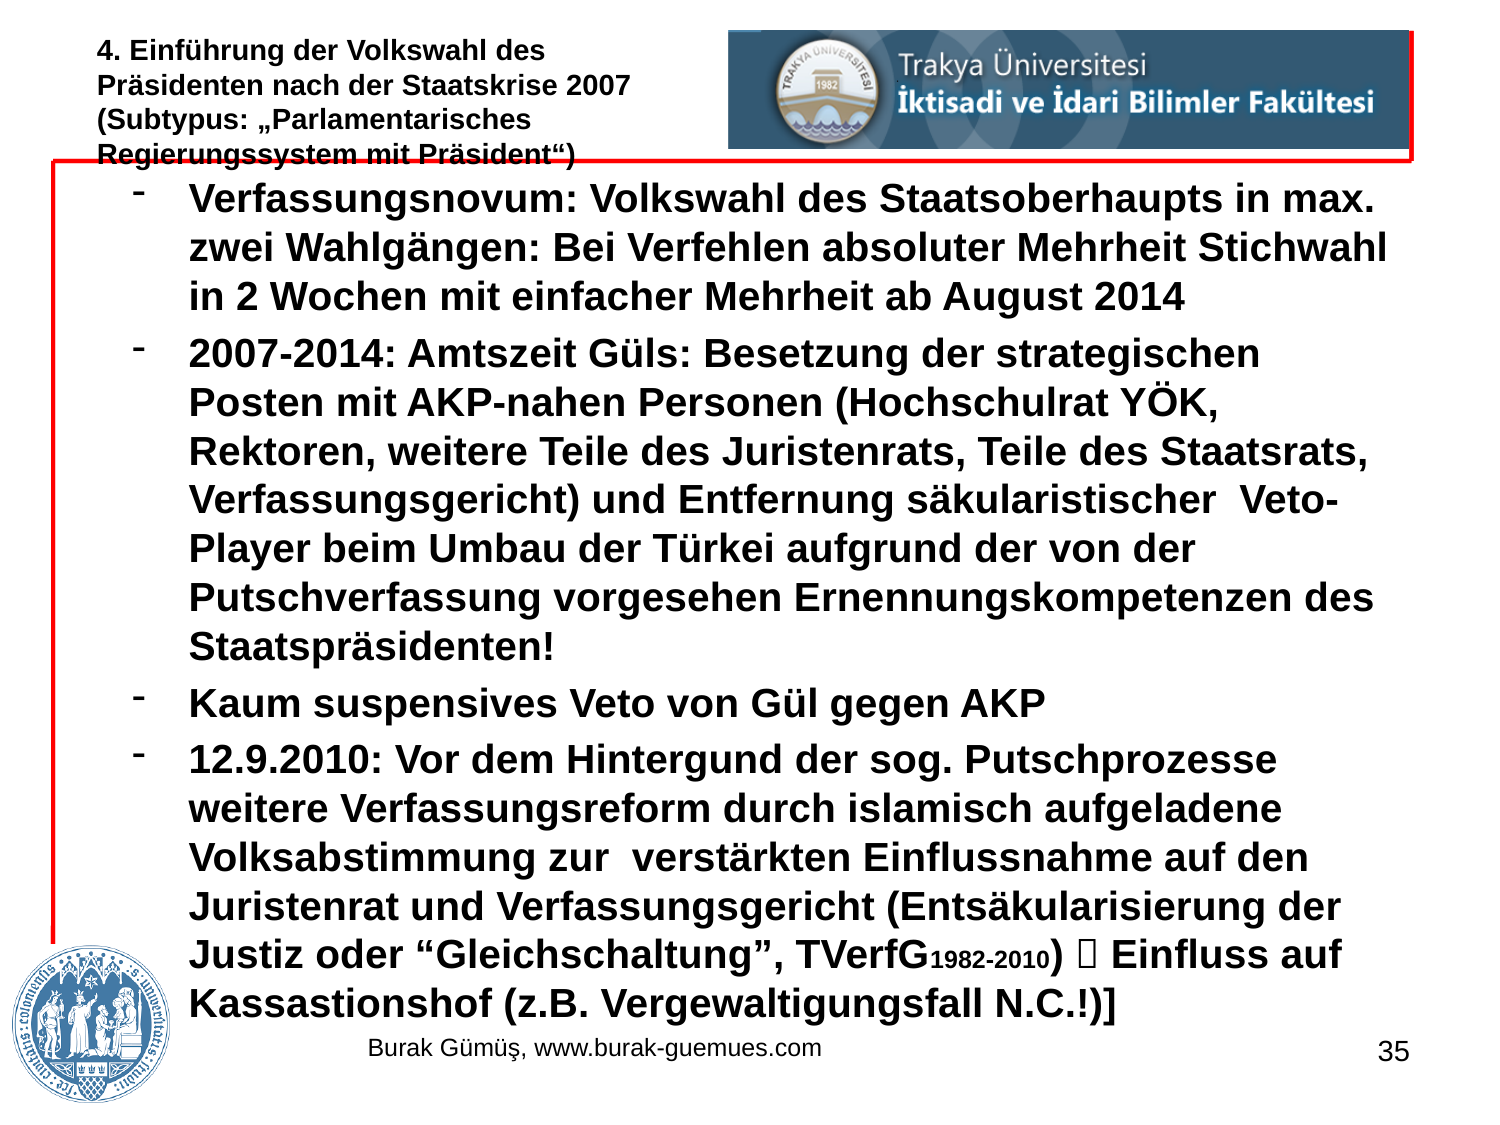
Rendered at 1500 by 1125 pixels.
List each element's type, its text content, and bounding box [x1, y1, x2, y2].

title 4. Einführung der Volkswahl des Präsidenten nach der Staatskrise 2007 (Subtypus: „Parlamentarisches Regierungssystem mit Präsident“) [82, 23, 720, 157]
picture [726, 30, 1409, 149]
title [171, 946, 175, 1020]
list Verfassungsnovum: Volkswahl des Staatsoberhaupts in max. zwei Wahlgängen: Bei Verfehlen absoluter Mehrheit Stichwahl in 2 Wochen mit einfacher Mehrheit ab August 2014 2007-2014: Amtszeit Güls: Besetzung der strategischen Posten mit AKP-nahen Personen (Hochschulrat YÖK, Rektoren, weitere Teile des Juristenrats, Teile des Staatsrats, Verfassungsgericht) und Entfernung säkularistischer Veto-Player beim Umbau der Türkei aufgrund der von der Putschverfassung vorgesehen Ernennungskompetenzen des Staatspräsidenten! Kaum suspensives Veto von Gül gegen AKP 12.9.2010: Vor dem Hintergund der sog. Putschprozesse weitere Verfassungsreform durch islamisch aufgeladene Volksabstimmung zur verstärkten Einflussnahme auf den Juristenrat und Verfassungsgericht (Entsäkularisierung der Justiz oder “Gleichschaltung”, TVerfG1982-2010)  Einfluss auf Kassastionshof (z.B. Vergewaltigungsfall N.C.!)] [117, 164, 1420, 1020]
text_box 35 [1074, 1024, 1425, 1103]
picture [11, 944, 171, 1104]
text_box Burak Gümüş, www.burak-guemues.com [274, 1024, 916, 1103]
